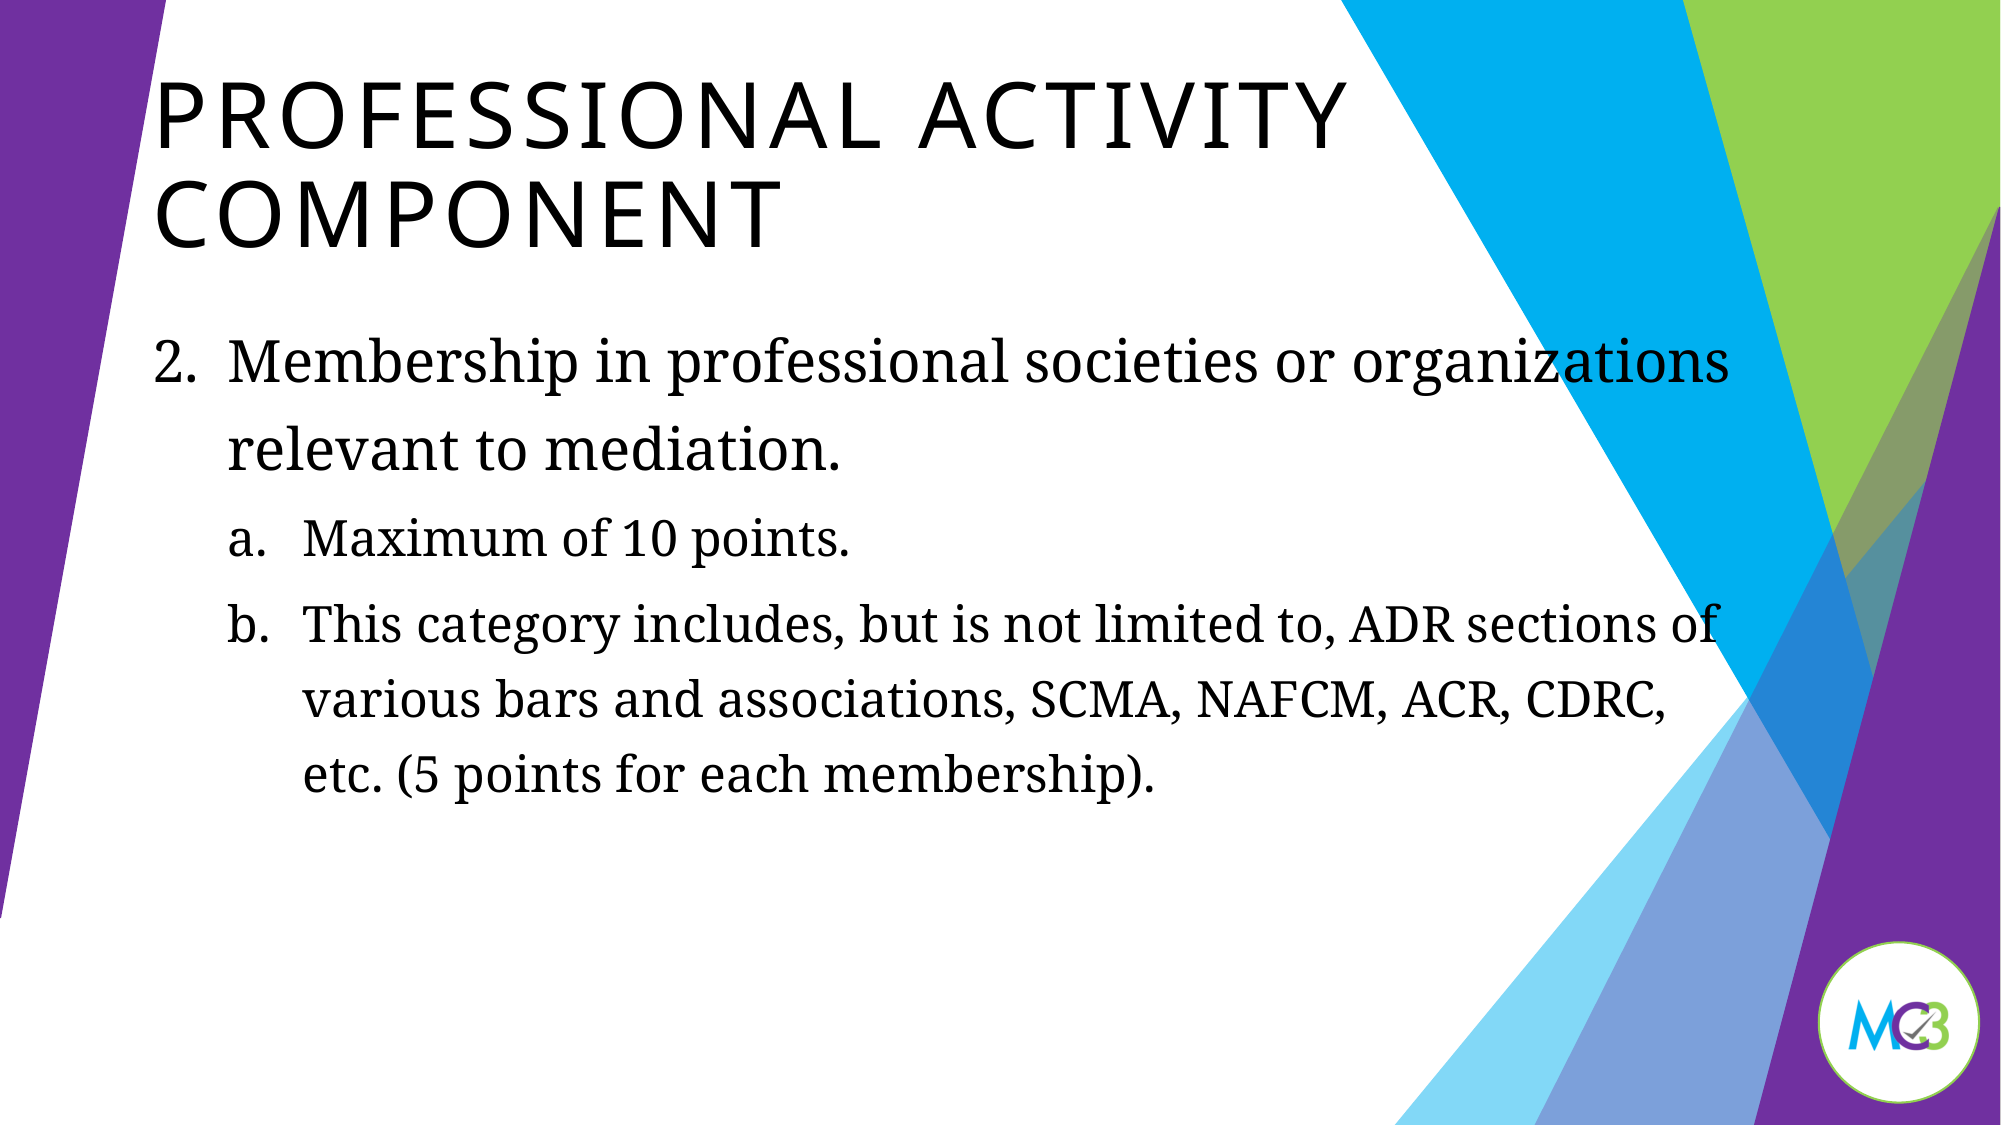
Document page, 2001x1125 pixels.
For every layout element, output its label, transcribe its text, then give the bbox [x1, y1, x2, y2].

list Membership in professional societies or organizations relevant to mediation. Maximum of 10 points. This category includes, but is not limited to, ADR sections of various bars and associations, SCMA, NAFCM, ACR, CDRC, etc. (5 points for each membership). [137, 299, 1751, 1014]
picture [1848, 994, 1949, 1051]
title Professional activity Component [137, 59, 1751, 278]
